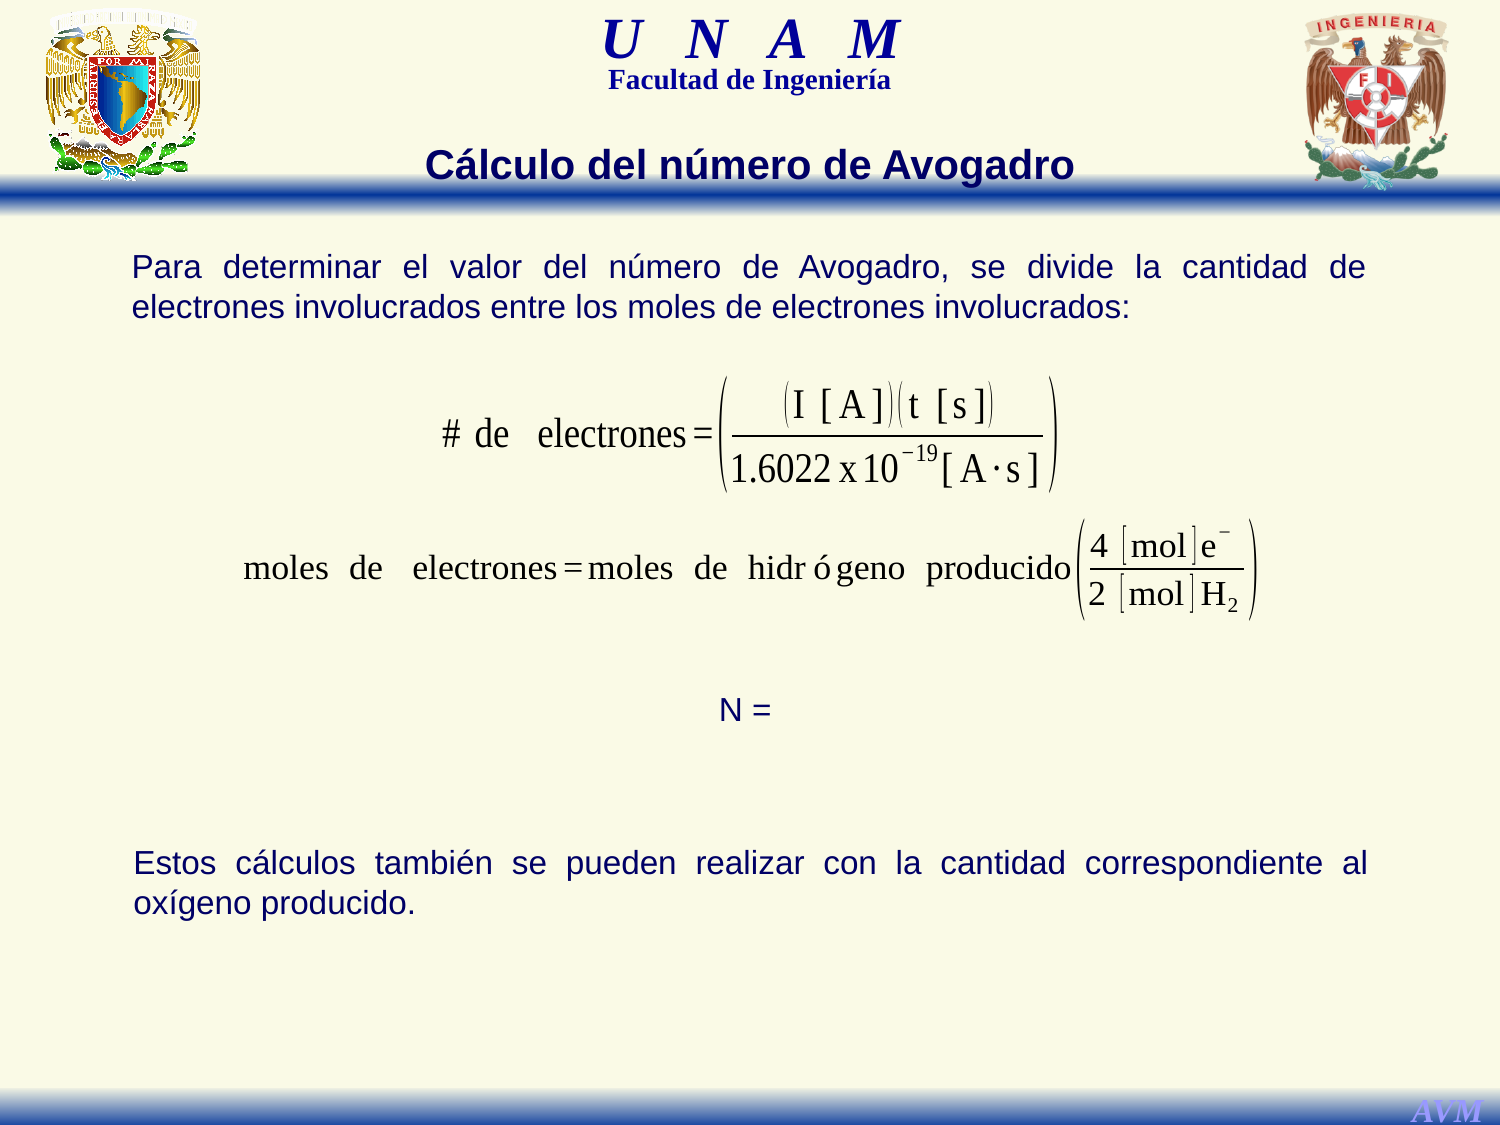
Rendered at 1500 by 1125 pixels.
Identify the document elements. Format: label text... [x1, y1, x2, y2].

text_box Cálculo del número de Avogadro [409, 110, 1091, 196]
text_box Estos cálculos también se pueden realizar con la cantidad correspondiente al oxígeno producido. [118, 834, 1385, 929]
text_box Para determinar el valor del número de Avogadro, se divide la cantidad de electrones involucrados entre los moles de electrones involucrados: [116, 237, 1383, 333]
picture [46, 8, 200, 181]
picture [1299, 5, 1453, 198]
